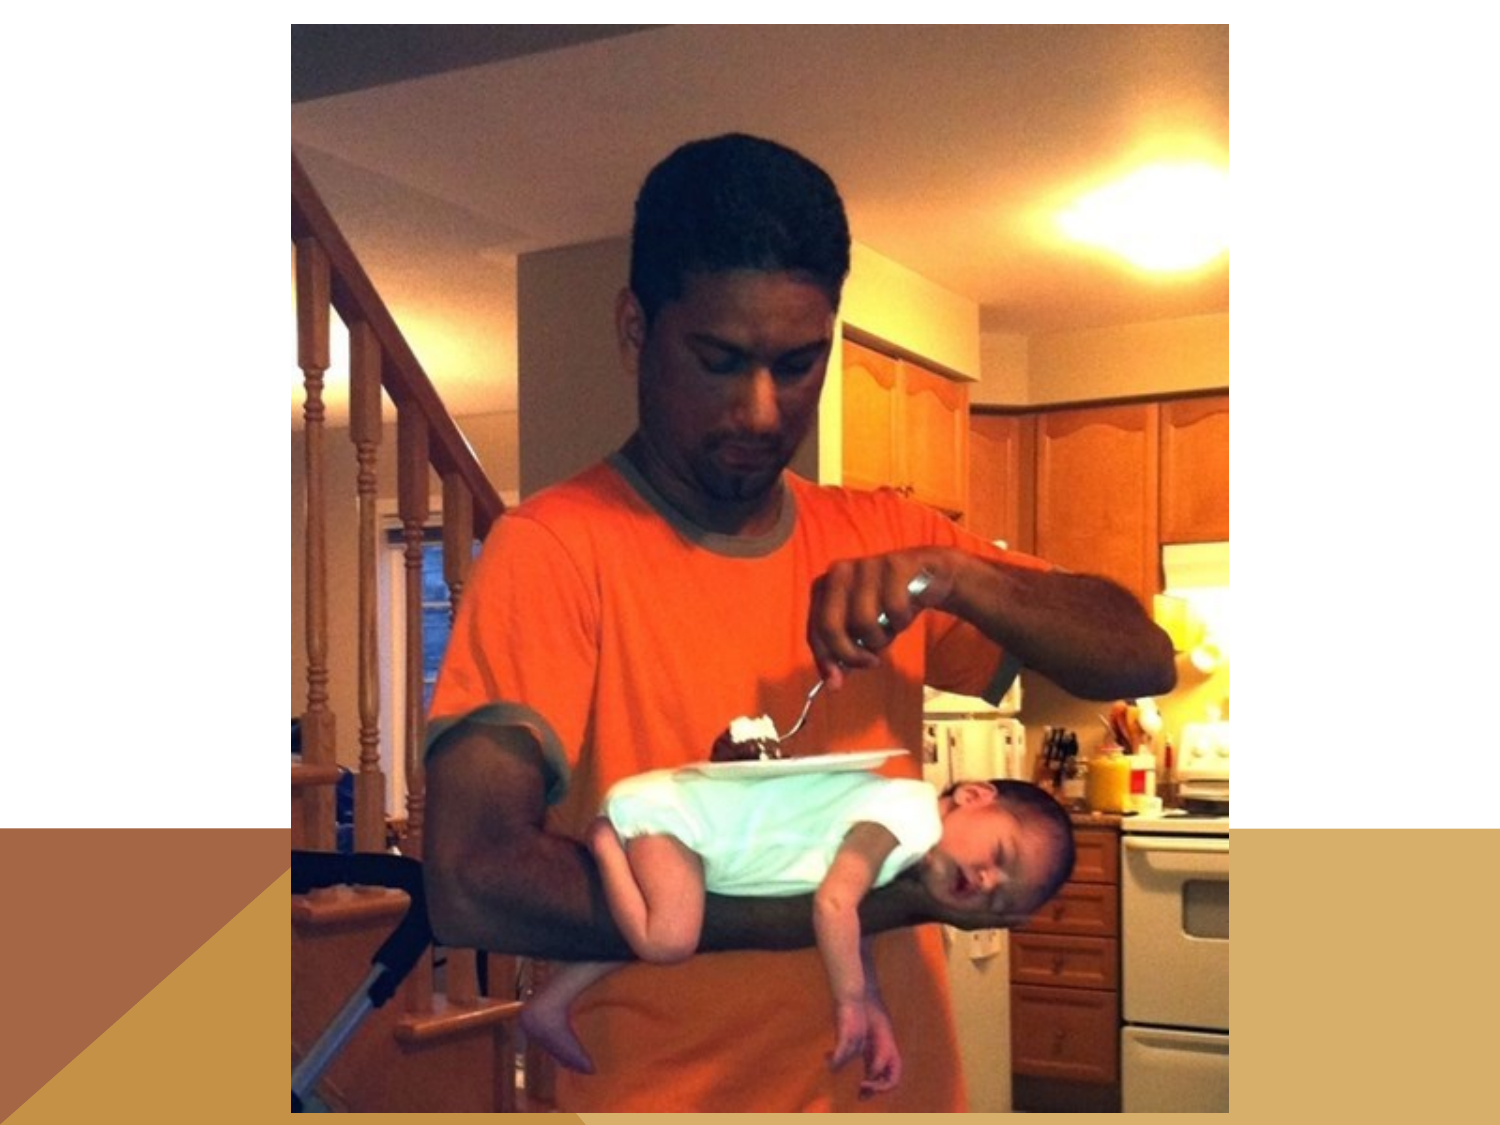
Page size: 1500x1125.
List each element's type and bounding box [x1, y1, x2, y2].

picture [291, 24, 1230, 1113]
